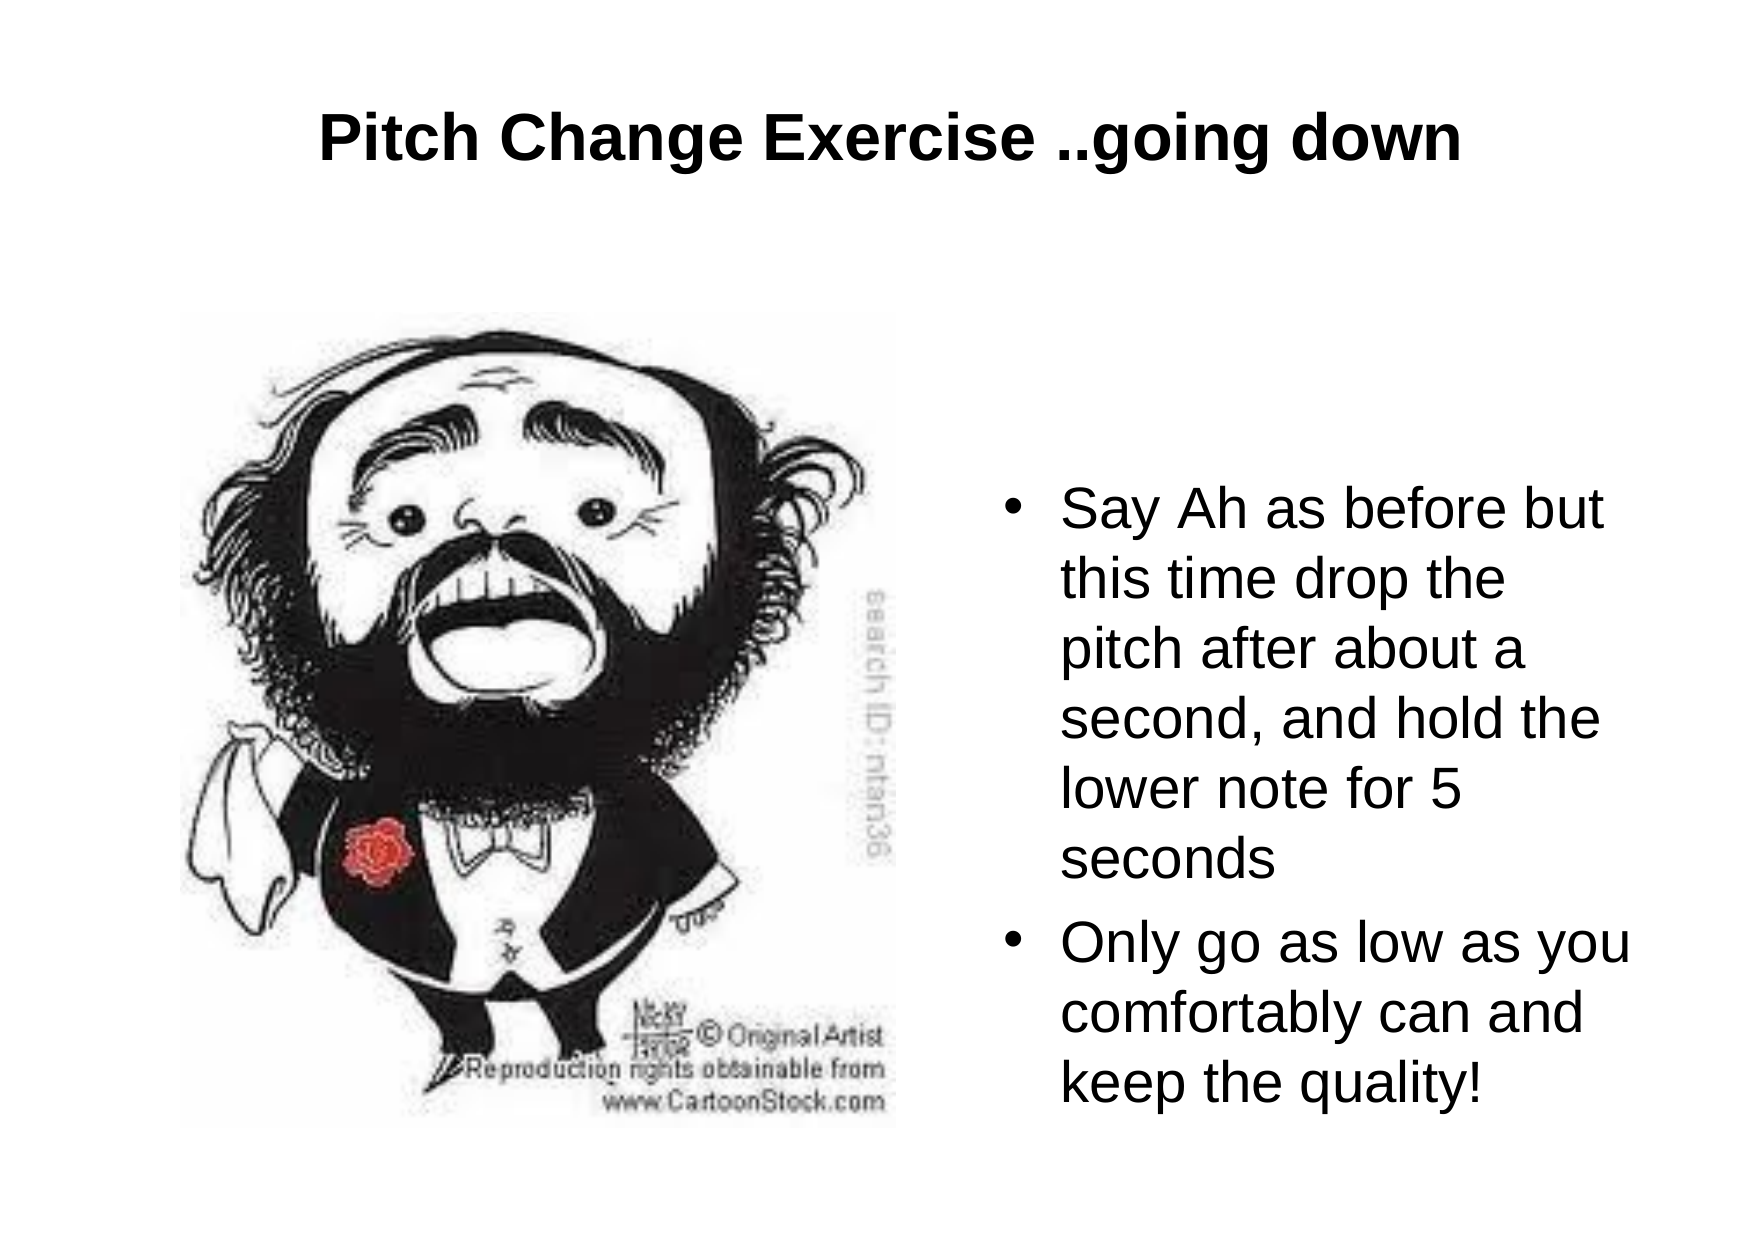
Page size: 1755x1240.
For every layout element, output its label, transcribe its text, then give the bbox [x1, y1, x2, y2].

picture [180, 312, 896, 1128]
title Pitch Change Exercise ..going down [237, 56, 1517, 301]
text_box Say Ah as before but this time drop the pitch after about a second, and hold the lower note for 5 seconds Only go as low as you comfortably can and keep the quality! [1002, 467, 1635, 1114]
